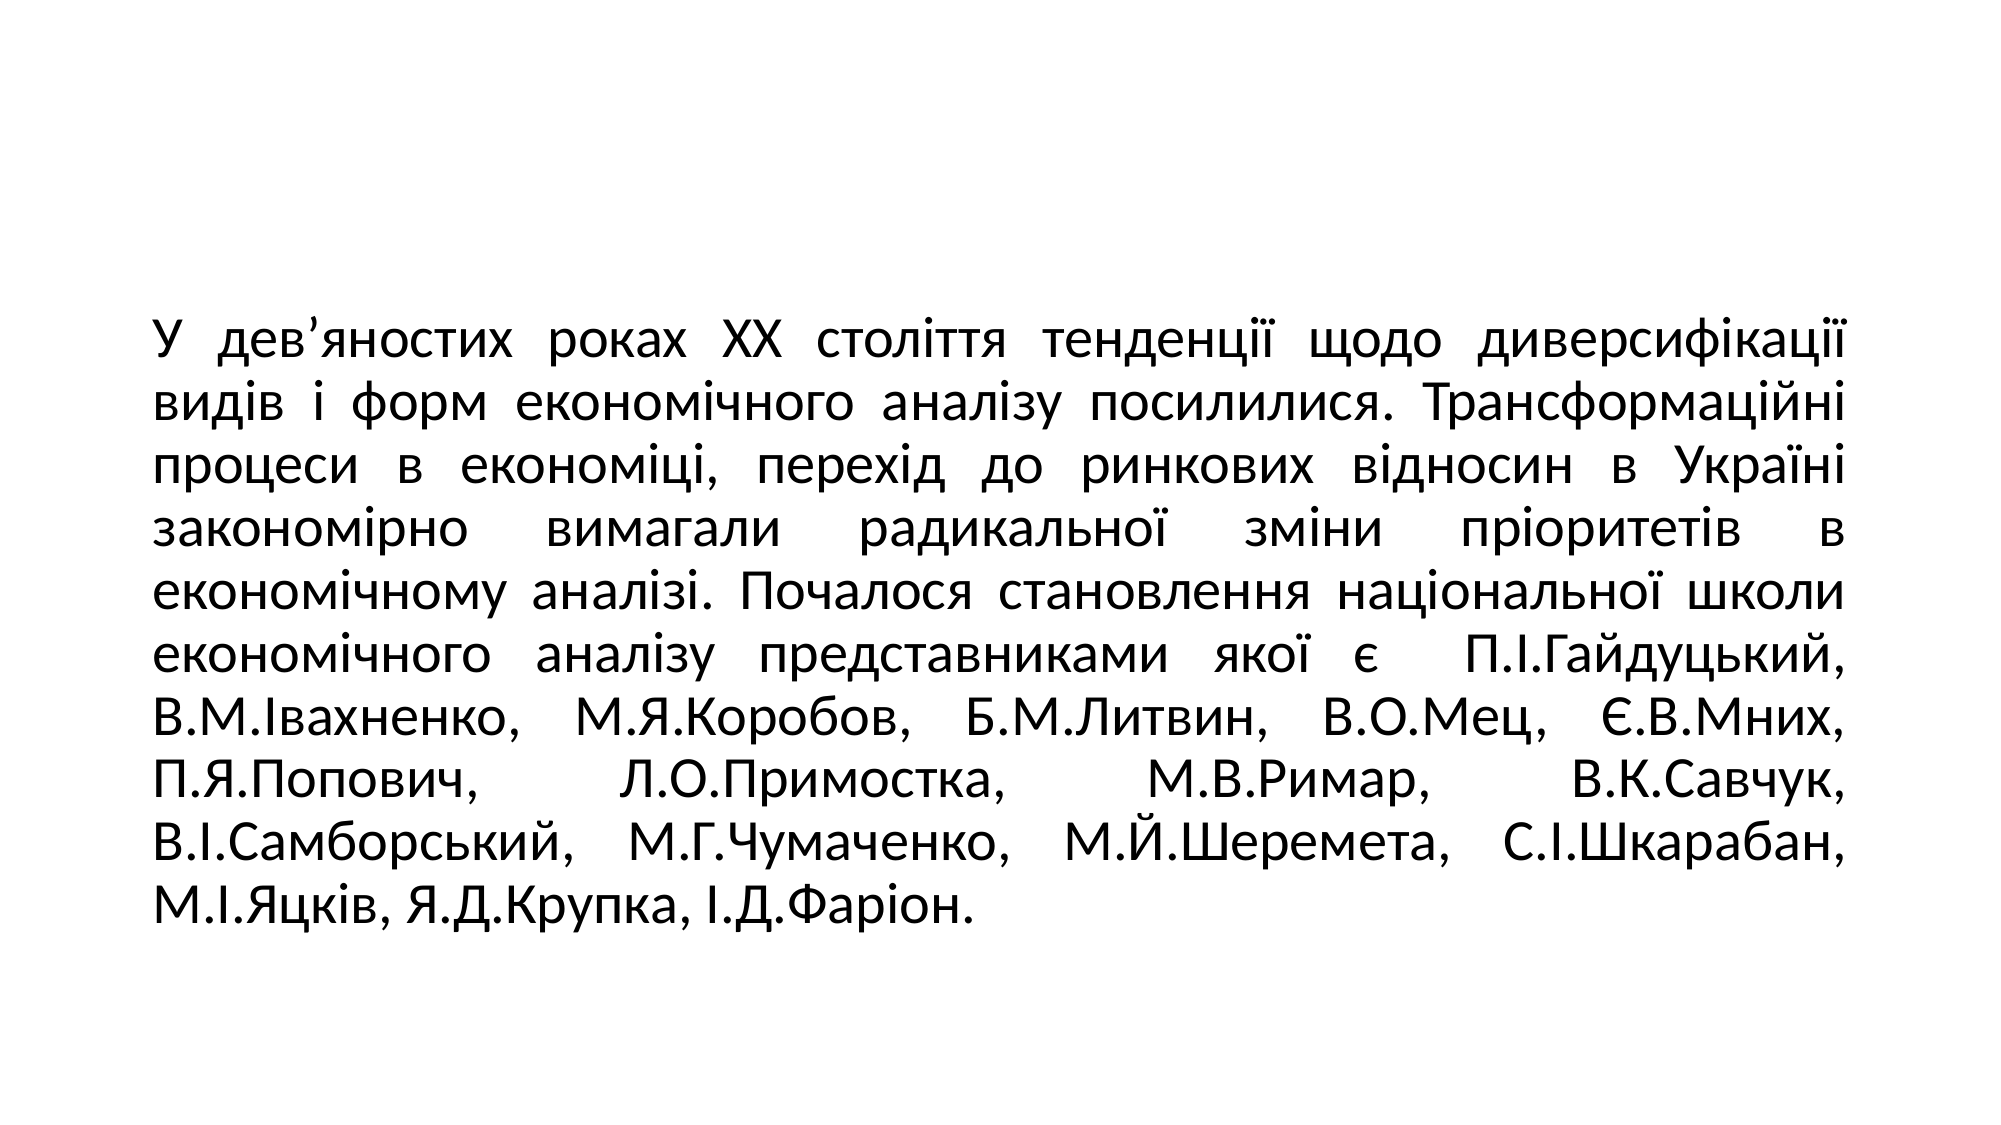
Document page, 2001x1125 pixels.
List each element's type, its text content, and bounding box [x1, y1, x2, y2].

list У дев’яностих роках ХХ століття тенденції щодо диверсифікації видів і форм економічного аналізу посилилися. Трансформаційні процеси в економіці, перехід до ринкових відносин в Україні закономірно вимагали радикальної зміни пріоритетів в економічному аналізі. Почалося становлення національної школи економічного аналізу представниками якої є П.І.Гайдуцький, В.М.Івахненко, М.Я.Коробов, Б.М.Литвин, В.О.Мец, Є.В.Мних, П.Я.Попович, Л.О.Примостка, М.В.Римар, В.К.Савчук, В.І.Самборський, М.Г.Чумаченко, М.Й.Шеремета, С.І.Шкарабан, М.І.Яцків, Я.Д.Крупка, І.Д.Фаріон. [137, 299, 1863, 1014]
